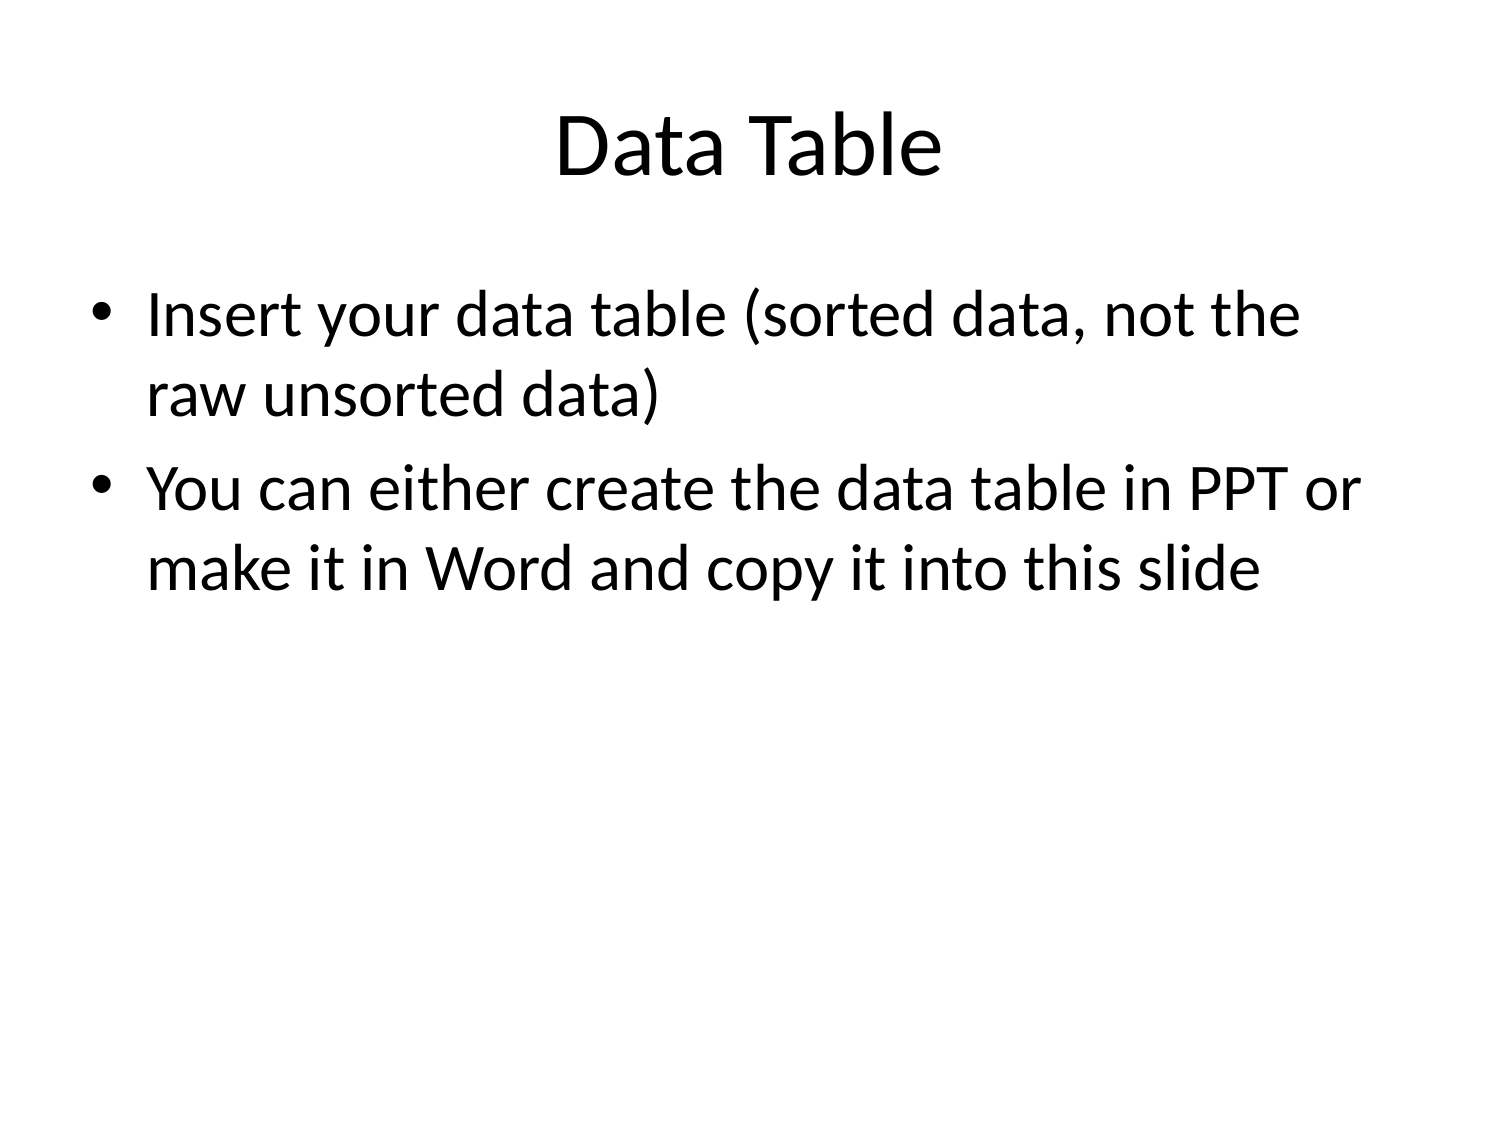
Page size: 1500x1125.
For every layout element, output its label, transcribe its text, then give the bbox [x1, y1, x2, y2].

title Data Table [75, 45, 1425, 233]
list Insert your data table (sorted data, not the raw unsorted data) You can either create the data table in PPT or make it in Word and copy it into this slide [75, 262, 1425, 1005]
